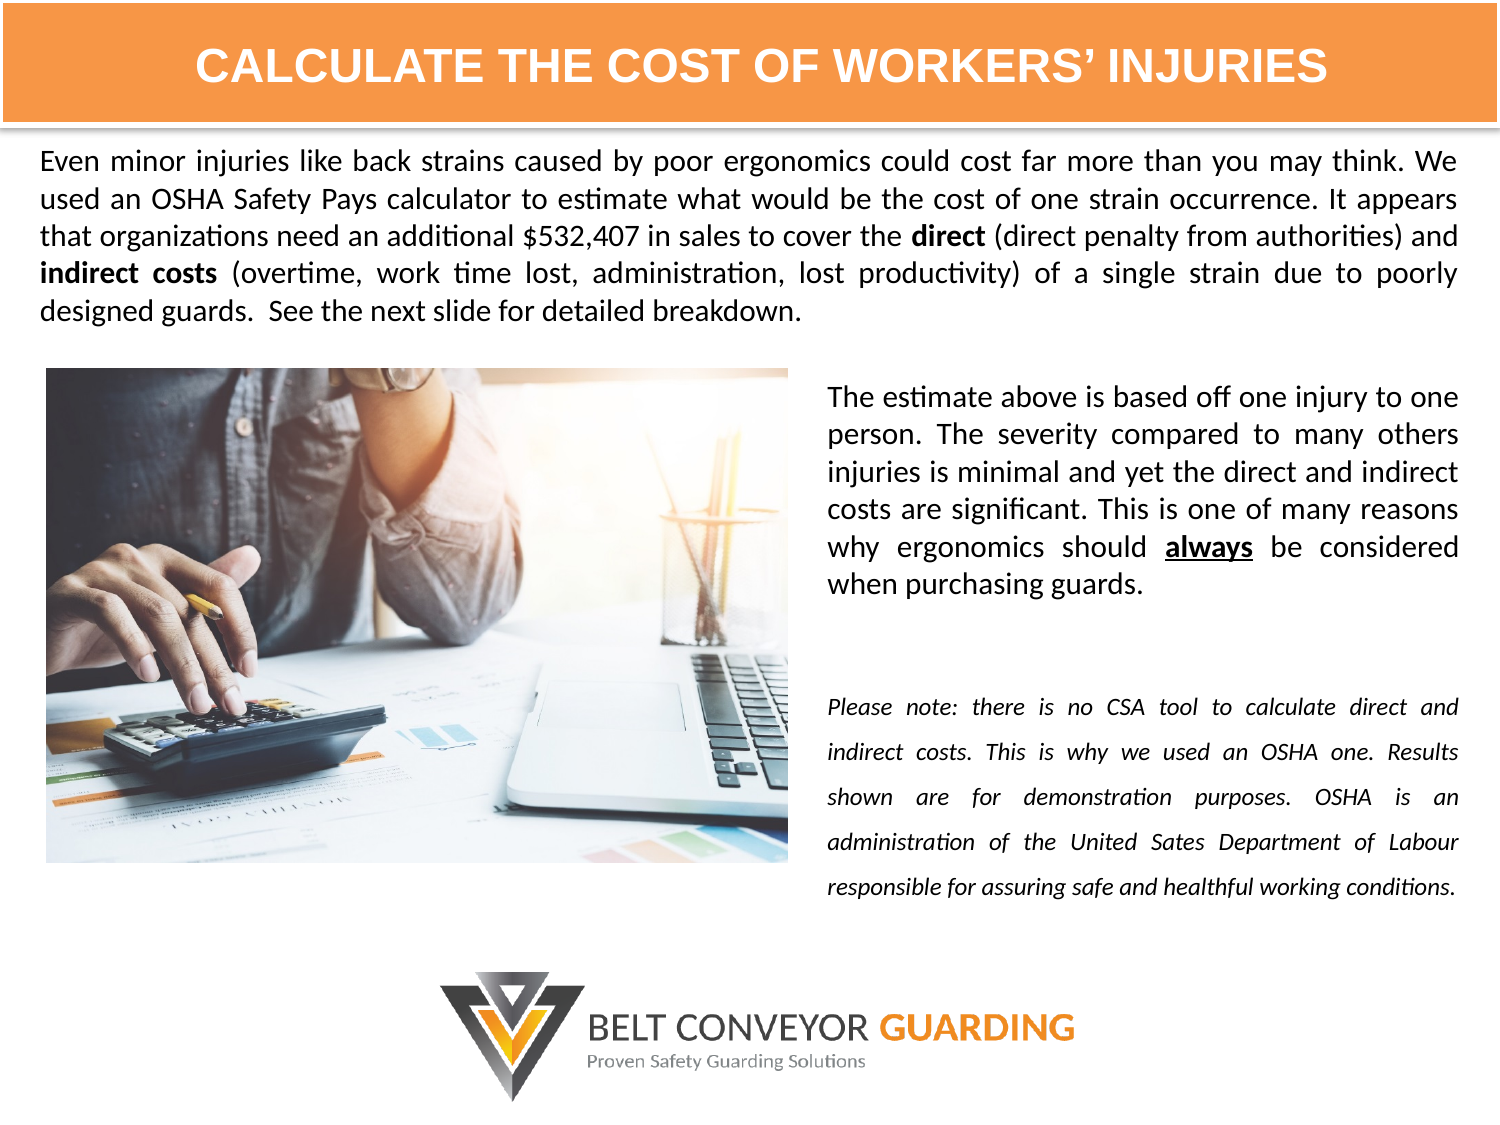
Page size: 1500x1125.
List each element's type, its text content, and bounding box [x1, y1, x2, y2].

text_box The estimate above is based off one injury to one person. The severity compared to many others injuries is minimal and yet the direct and indirect costs are significant. This is one of many reasons why ergonomics should always be considered when purchasing guards. Please note: there is no CSA tool to calculate direct and indirect costs. This is why we used an OSHA one. Results shown are for demonstration purposes. OSHA is an administration of the United Sates Department of Labour responsible for assuring safe and healthful working conditions. [812, 368, 1475, 908]
text_box [0, 0, 1500, 125]
picture [46, 368, 1172, 1125]
text_box Even minor injuries like back strains caused by poor ergonomics could cost far more than you may think. We used an OSHA Safety Pays calculator to estimate what would be the cost of one strain occurrence. It appears that organizations need an additional $532,407 in sales to cover the direct (direct penalty from authorities) and indirect costs (overtime, work time lost, administration, lost productivity) of a single strain due to poorly designed guards. See the next slide for detailed breakdown. [24, 132, 1475, 336]
text_box CALCULATE THE COST OF WORKERS’ INJURIES [12, 26, 1500, 100]
